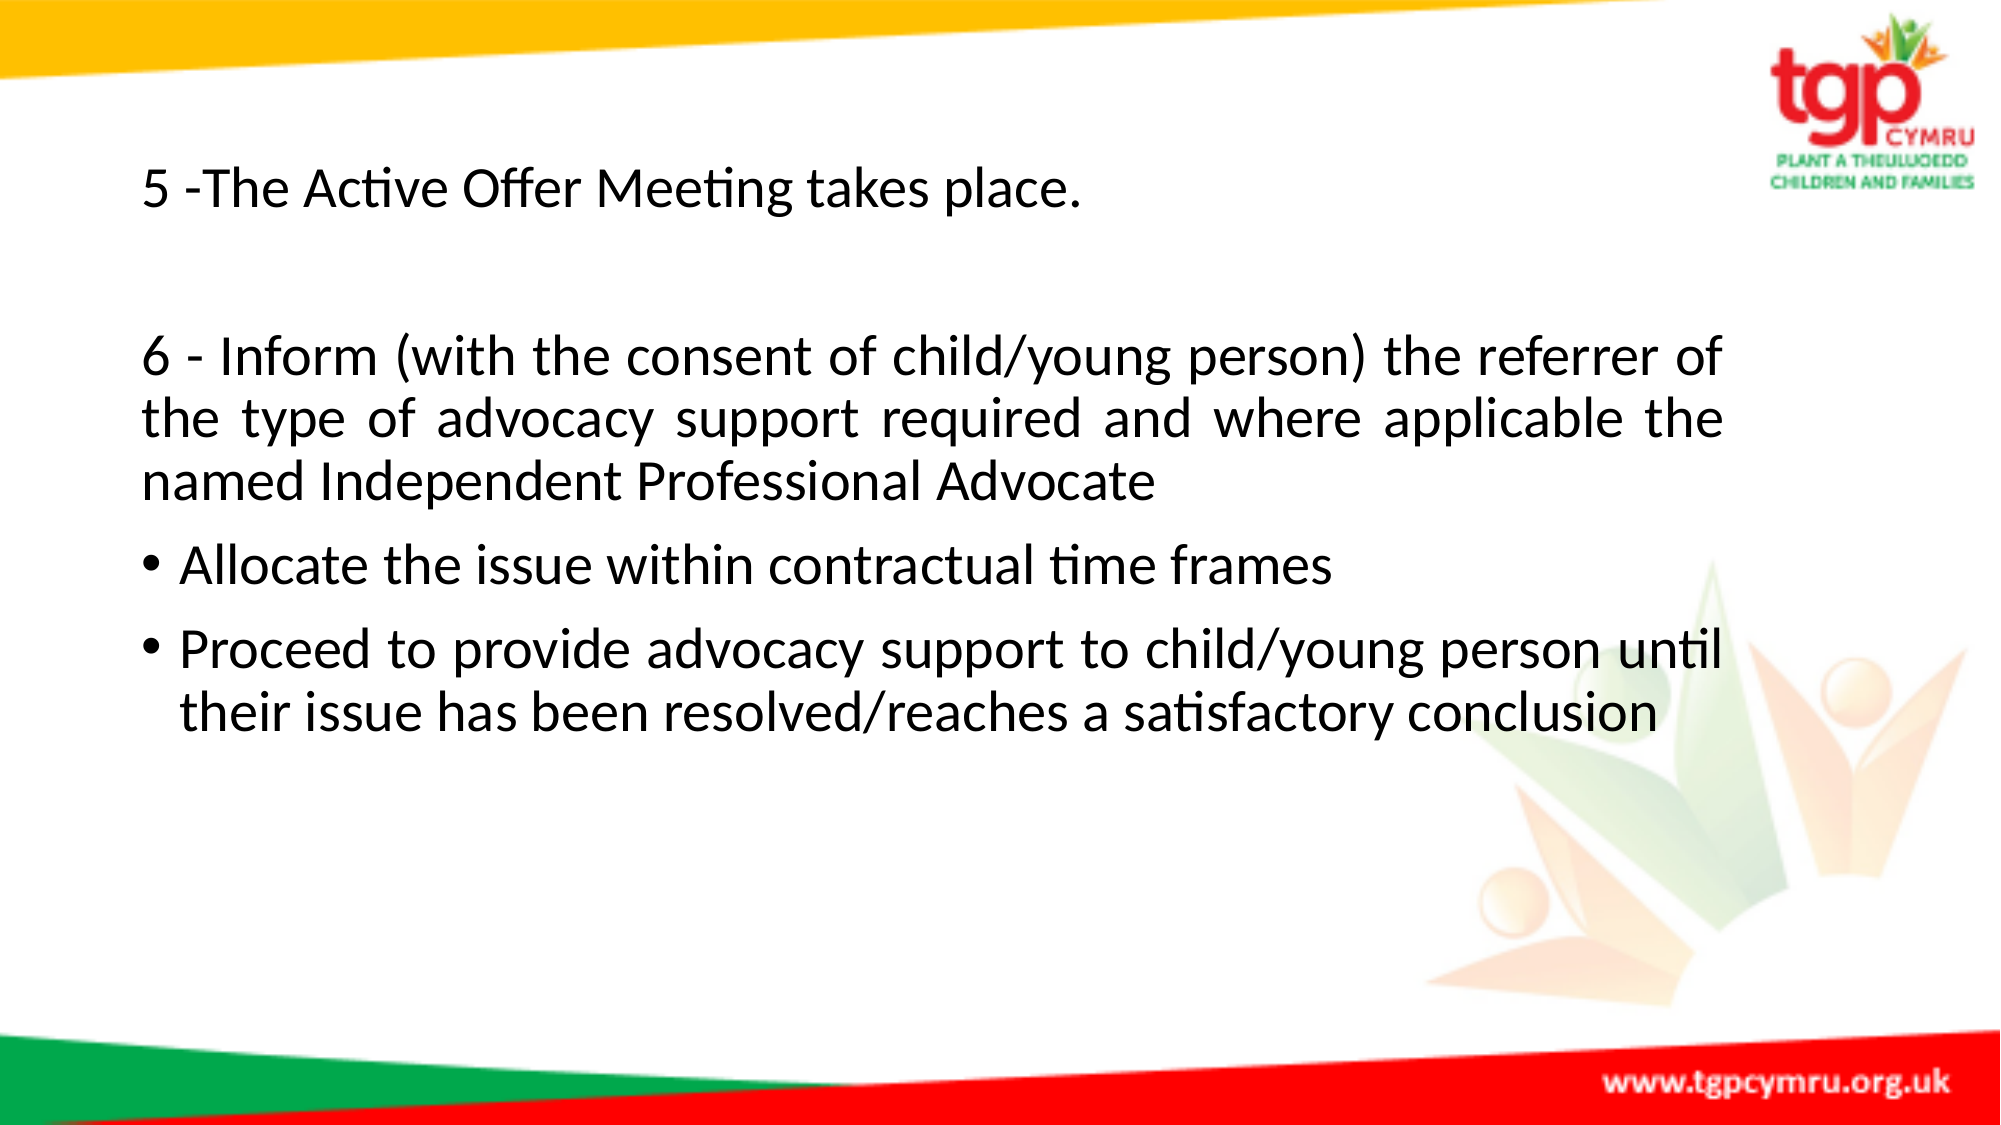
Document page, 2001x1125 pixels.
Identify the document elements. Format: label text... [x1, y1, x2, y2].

list 5 -The Active Offer Meeting takes place. 6 - Inform (with the consent of child/young person) the referrer of the type of advocacy support required and where applicable the named Independent Professional Advocate Allocate the issue within contractual time frames Proceed to provide advocacy support to child/young person until their issue has been resolved/reaches a satisfactory conclusion [126, 149, 1740, 1125]
picture [0, 0, 2000, 1125]
